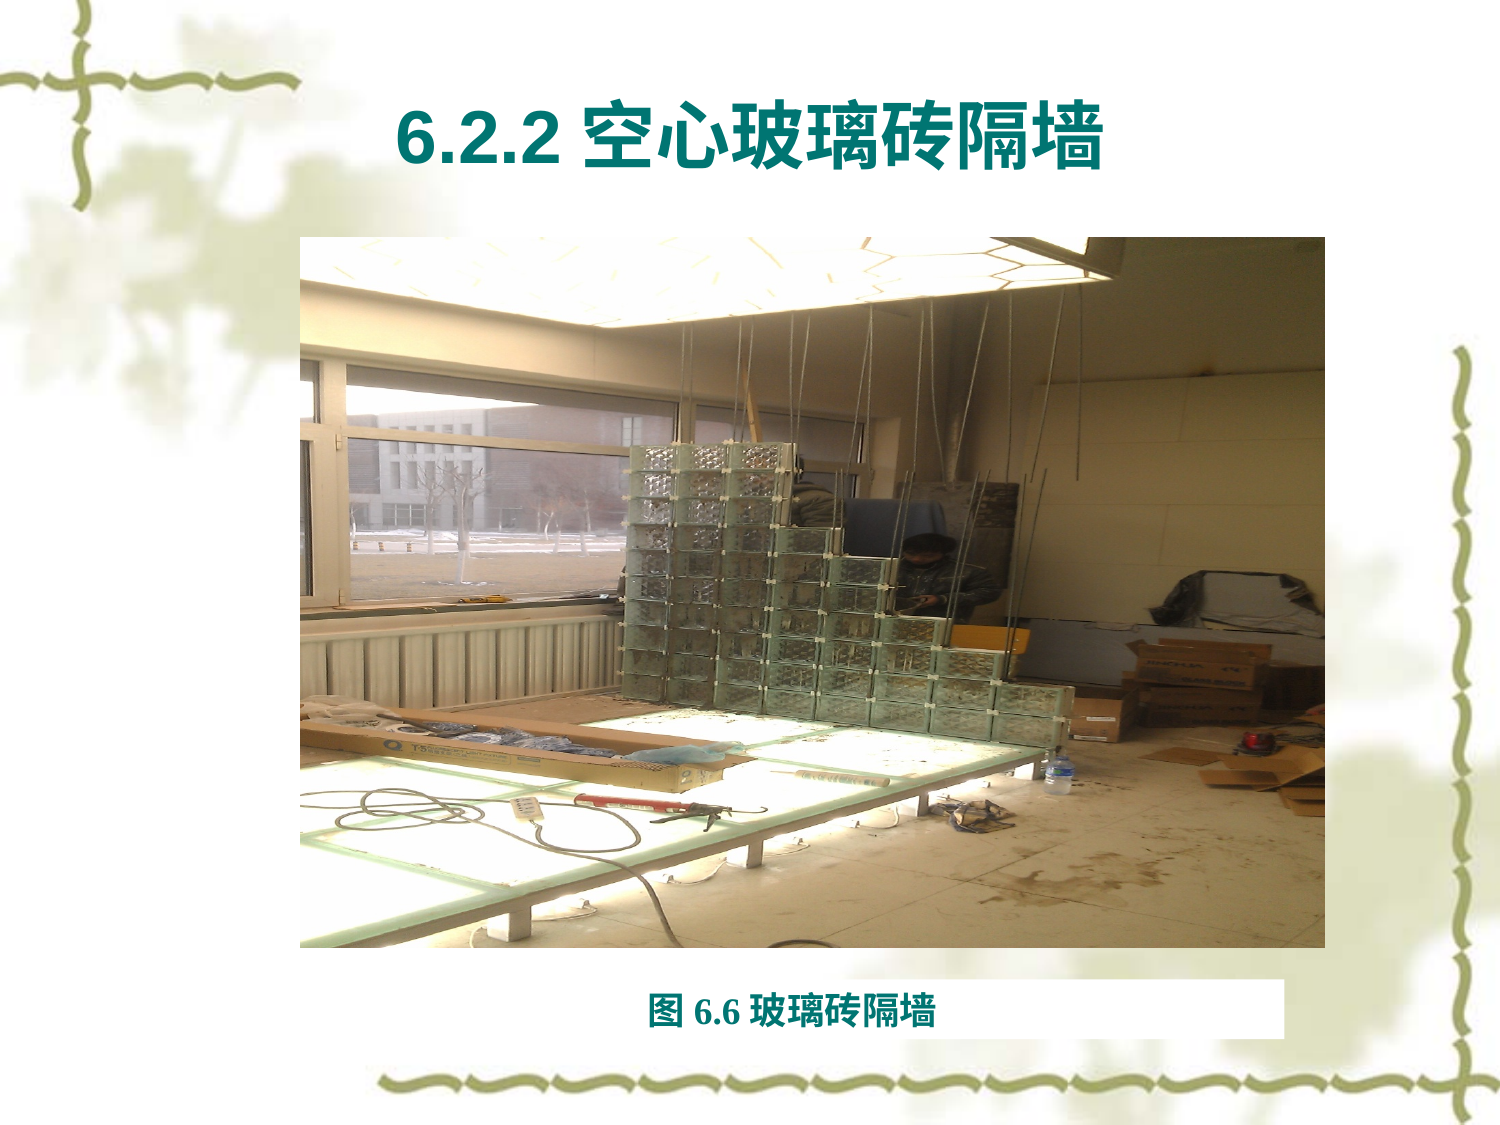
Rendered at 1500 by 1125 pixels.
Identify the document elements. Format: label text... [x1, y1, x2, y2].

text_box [299, 237, 1326, 1040]
title 6.2.2空心玻璃砖隔墙 [50, 62, 1451, 205]
picture [0, 0, 1500, 1125]
